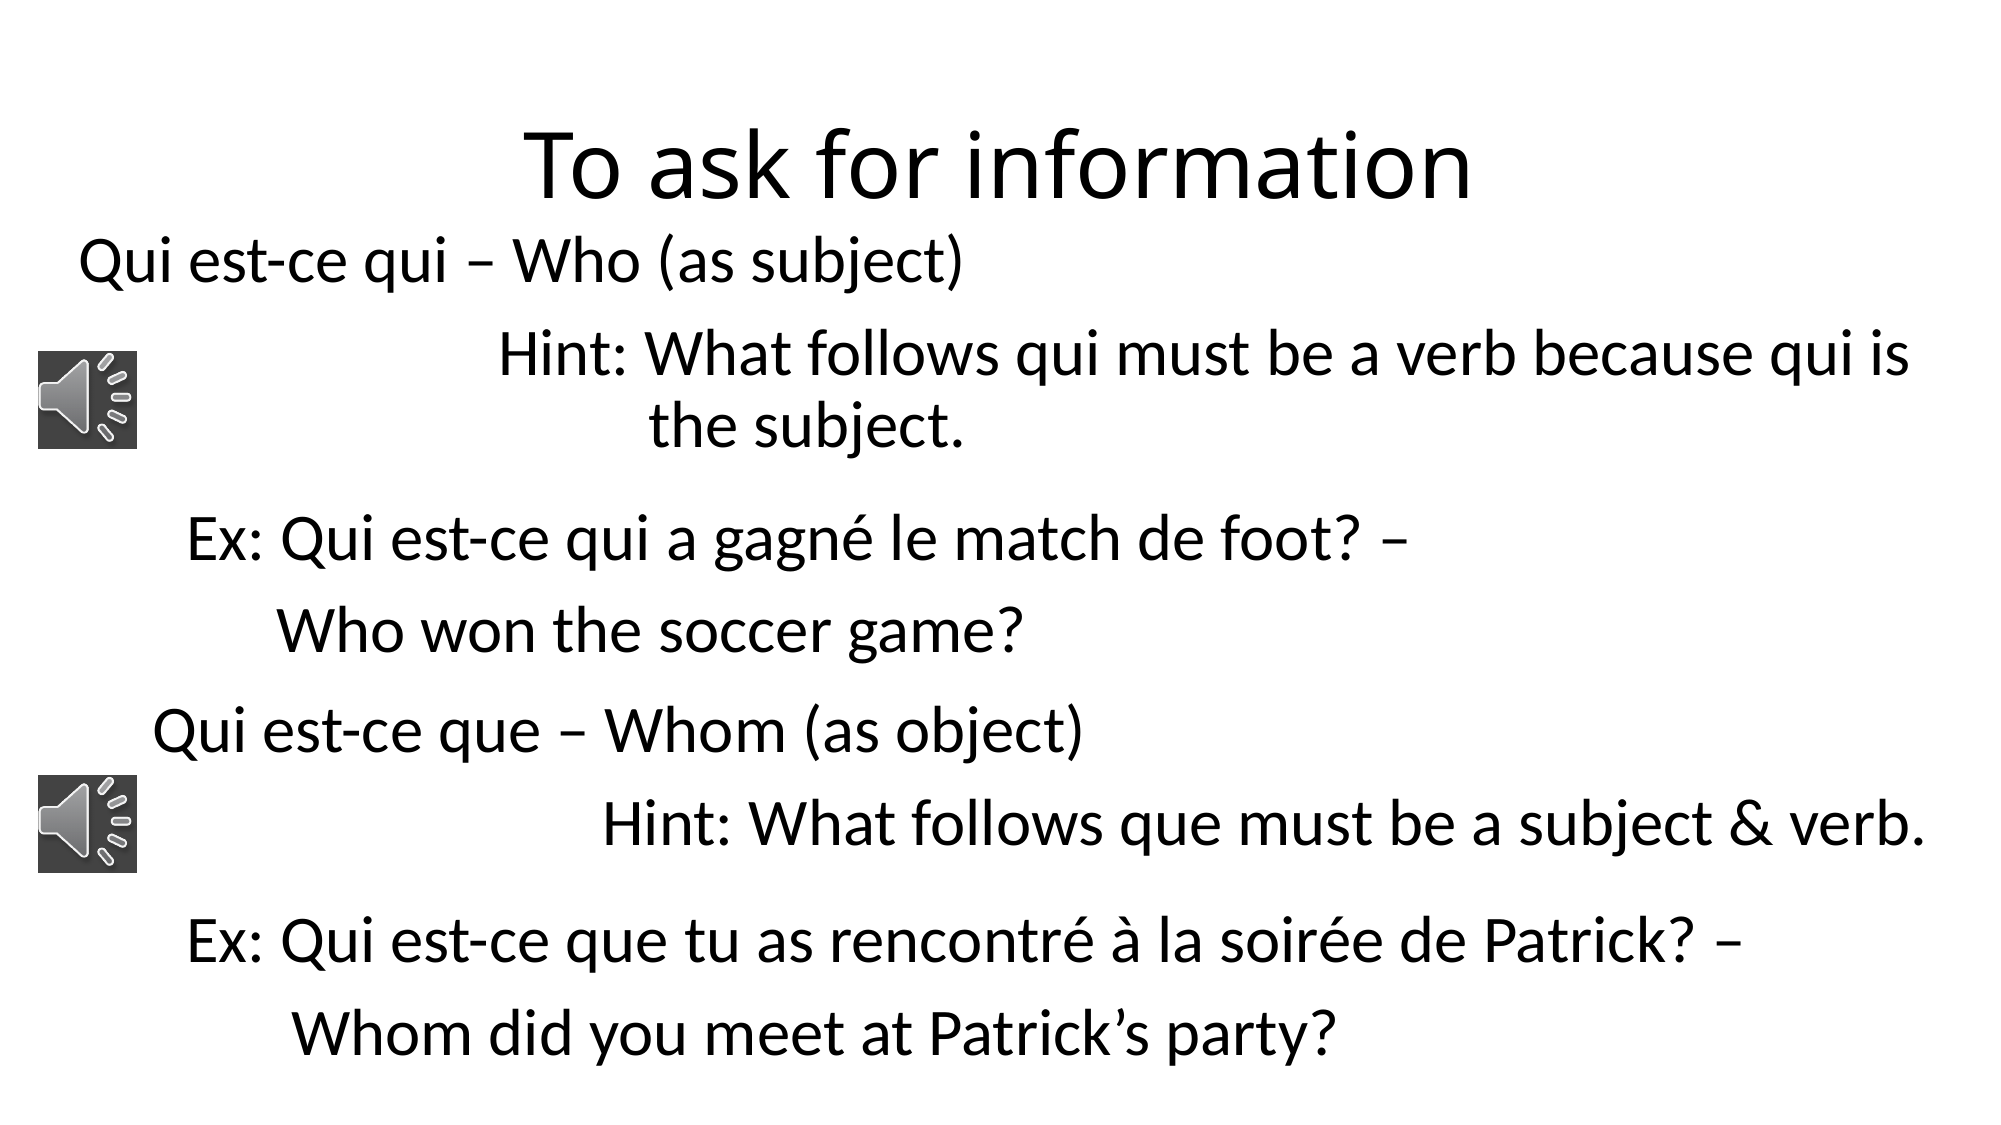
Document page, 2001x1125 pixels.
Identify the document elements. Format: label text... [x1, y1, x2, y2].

text_box Ex: Qui est-ce que tu as rencontré à la soirée de Patrick? – Whom did you meet at Patrick’s party? [171, 897, 1897, 1106]
text_box Ex: Qui est-ce qui a gagné le match de foot? – Who won the soccer game? [171, 494, 1897, 678]
title To ask for information [137, 59, 1863, 217]
list Qui est-ce qui – Who (as subject) Hint: What follows qui must be a verb because qui is the subject. [63, 217, 2000, 515]
picture [37, 349, 138, 450]
text_box Qui est-ce que – Whom (as object) Hint: What follows que must be a subject & verb. [137, 687, 1966, 899]
picture [37, 774, 138, 875]
